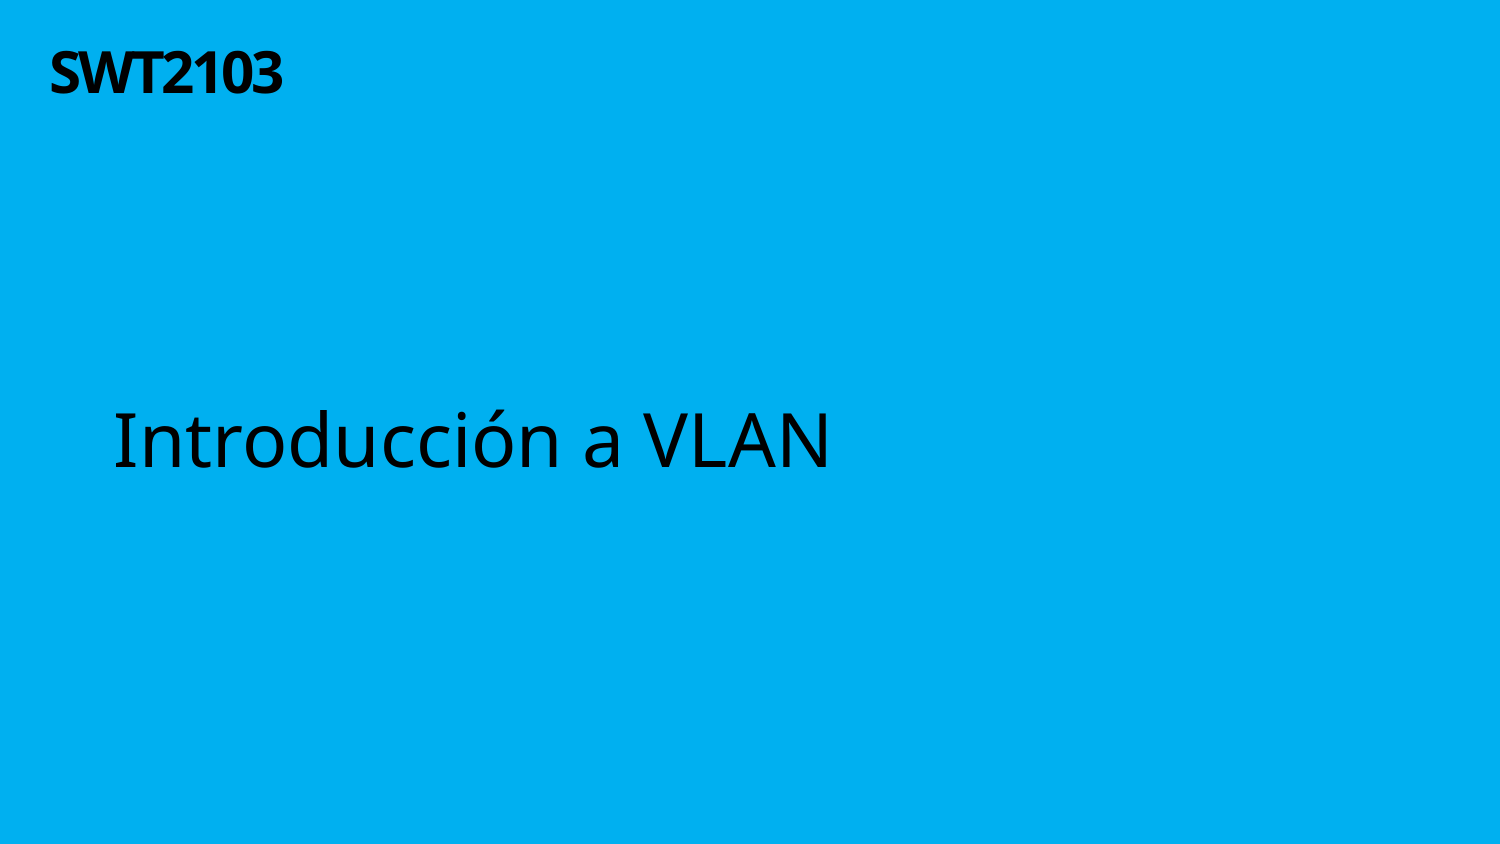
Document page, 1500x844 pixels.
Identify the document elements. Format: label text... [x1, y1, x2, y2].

title SWT2103 [49, 33, 1198, 116]
list Introducción a VLAN [113, 374, 1387, 470]
